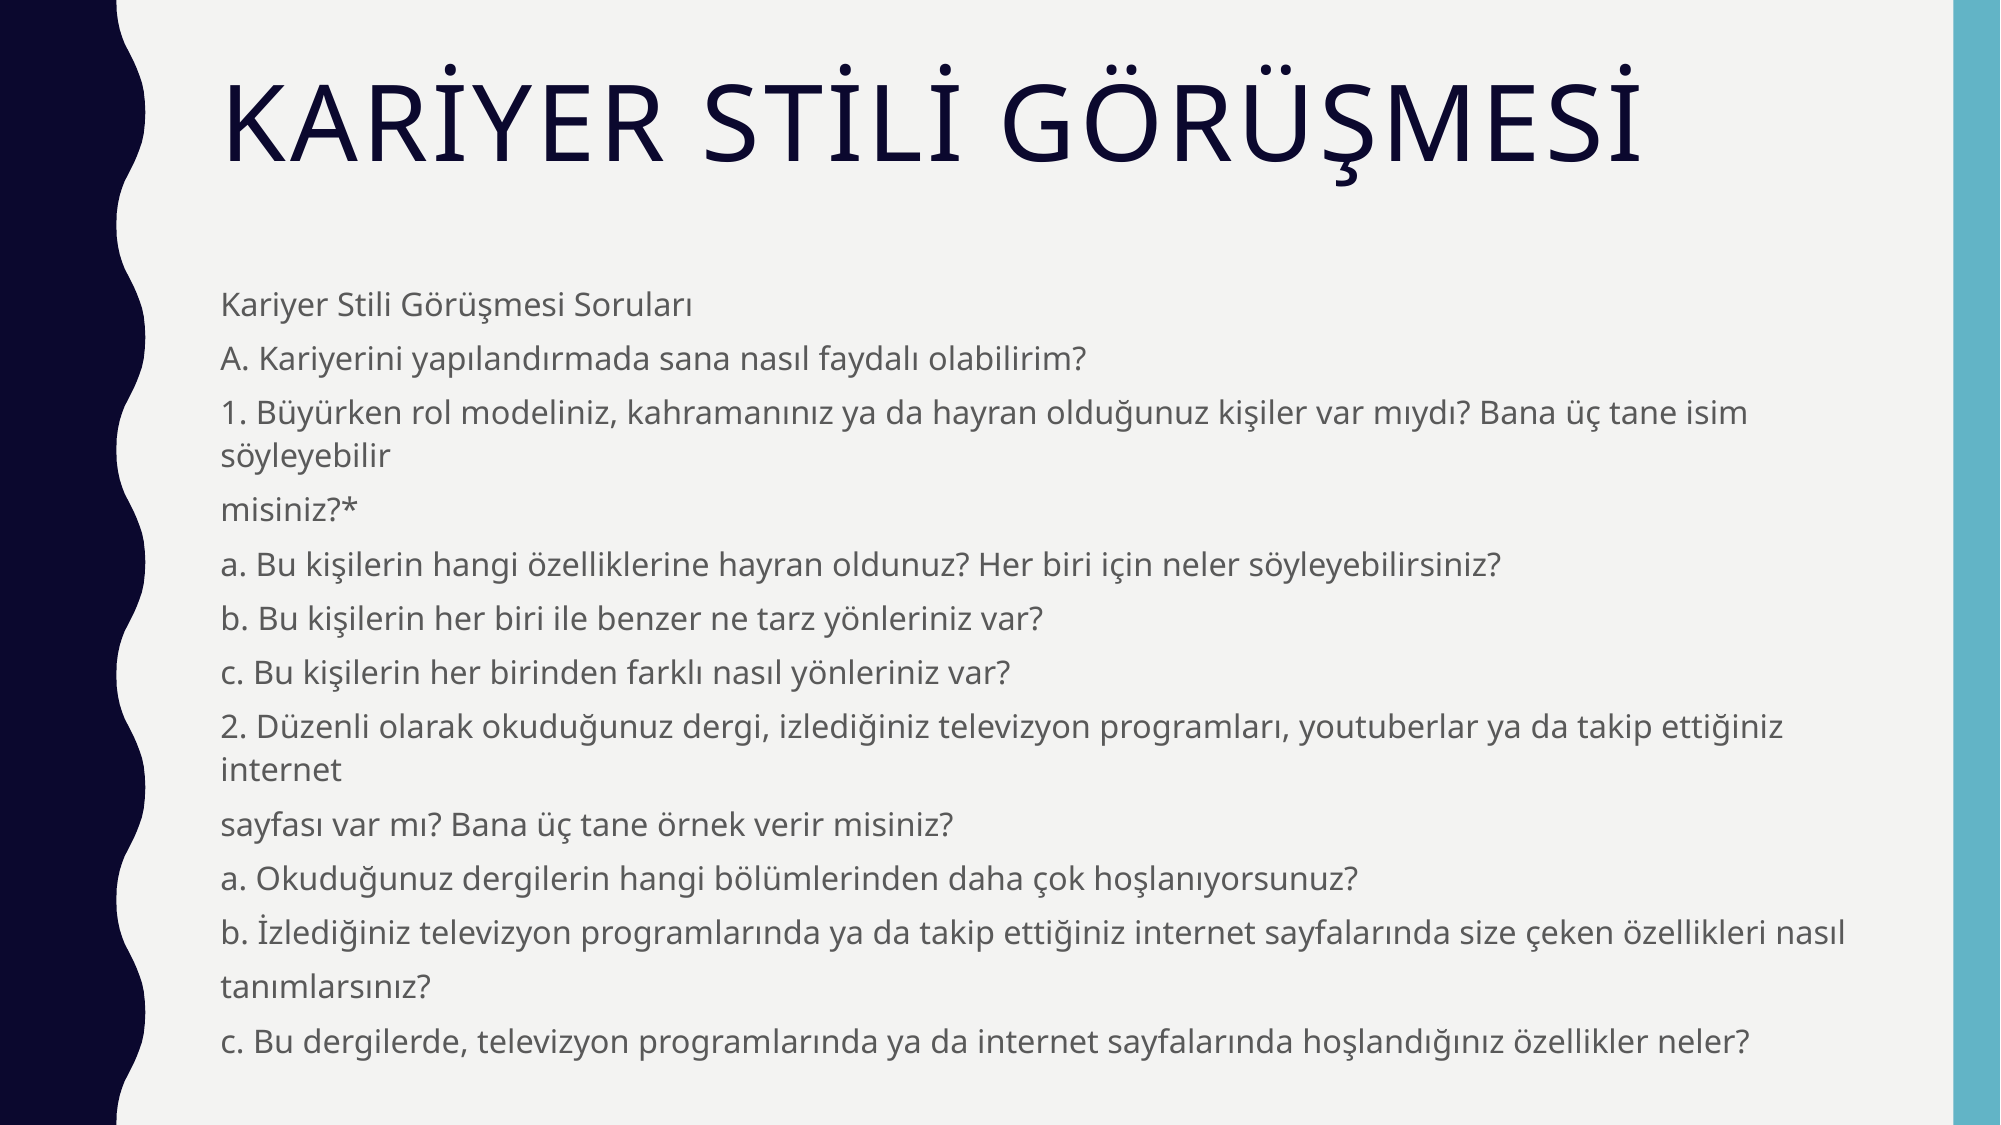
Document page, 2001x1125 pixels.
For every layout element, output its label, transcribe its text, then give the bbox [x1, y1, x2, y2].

title Kariyer STİLİ GÖRÜŞMESİ [205, 62, 1875, 272]
list Kariyer Stili Görüşmesi Soruları A. Kariyerini yapılandırmada sana nasıl faydalı olabilirim? 1. Büyürken rol modeliniz, kahramanınız ya da hayran olduğunuz kişiler var mıydı? Bana üç tane isim söyleyebilir misiniz?* a. Bu kişilerin hangi özelliklerine hayran oldunuz? Her biri için neler söyleyebilirsiniz? b. Bu kişilerin her biri ile benzer ne tarz yönleriniz var? c. Bu kişilerin her birinden farklı nasıl yönleriniz var? 2. Düzenli olarak okuduğunuz dergi, izlediğiniz televizyon programları, youtuberlar ya da takip ettiğiniz internet sayfası var mı? Bana üç tane örnek verir misiniz? a. Okuduğunuz dergilerin hangi bölümlerinden daha çok hoşlanıyorsunuz? b. İzlediğiniz televizyon programlarında ya da takip ettiğiniz internet sayfalarında size çeken özellikleri nasıl tanımlarsınız? c. Bu dergilerde, televizyon programlarında ya da internet sayfalarında hoşlandığınız özellikler neler? [205, 272, 1875, 1082]
